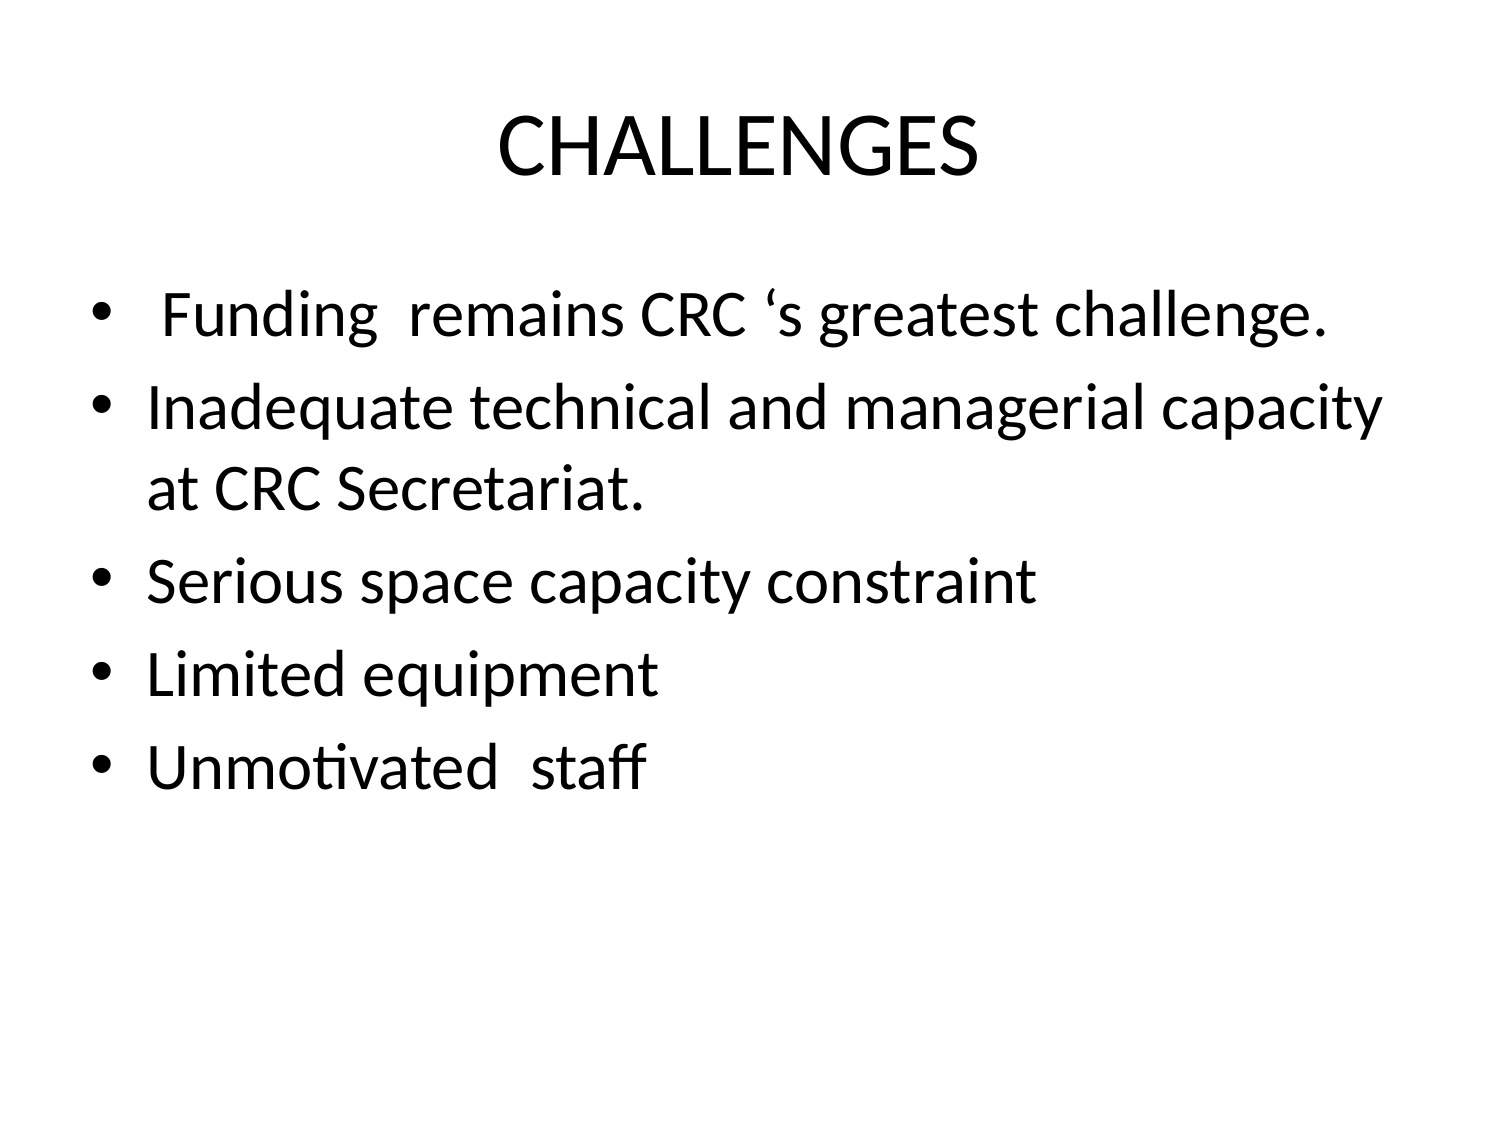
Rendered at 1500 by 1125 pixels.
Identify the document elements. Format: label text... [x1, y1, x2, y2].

list Funding remains CRC ‘s greatest challenge. Inadequate technical and managerial capacity at CRC Secretariat. Serious space capacity constraint Limited equipment Unmotivated staff [75, 262, 1425, 1005]
title CHALLENGES [75, 45, 1425, 233]
